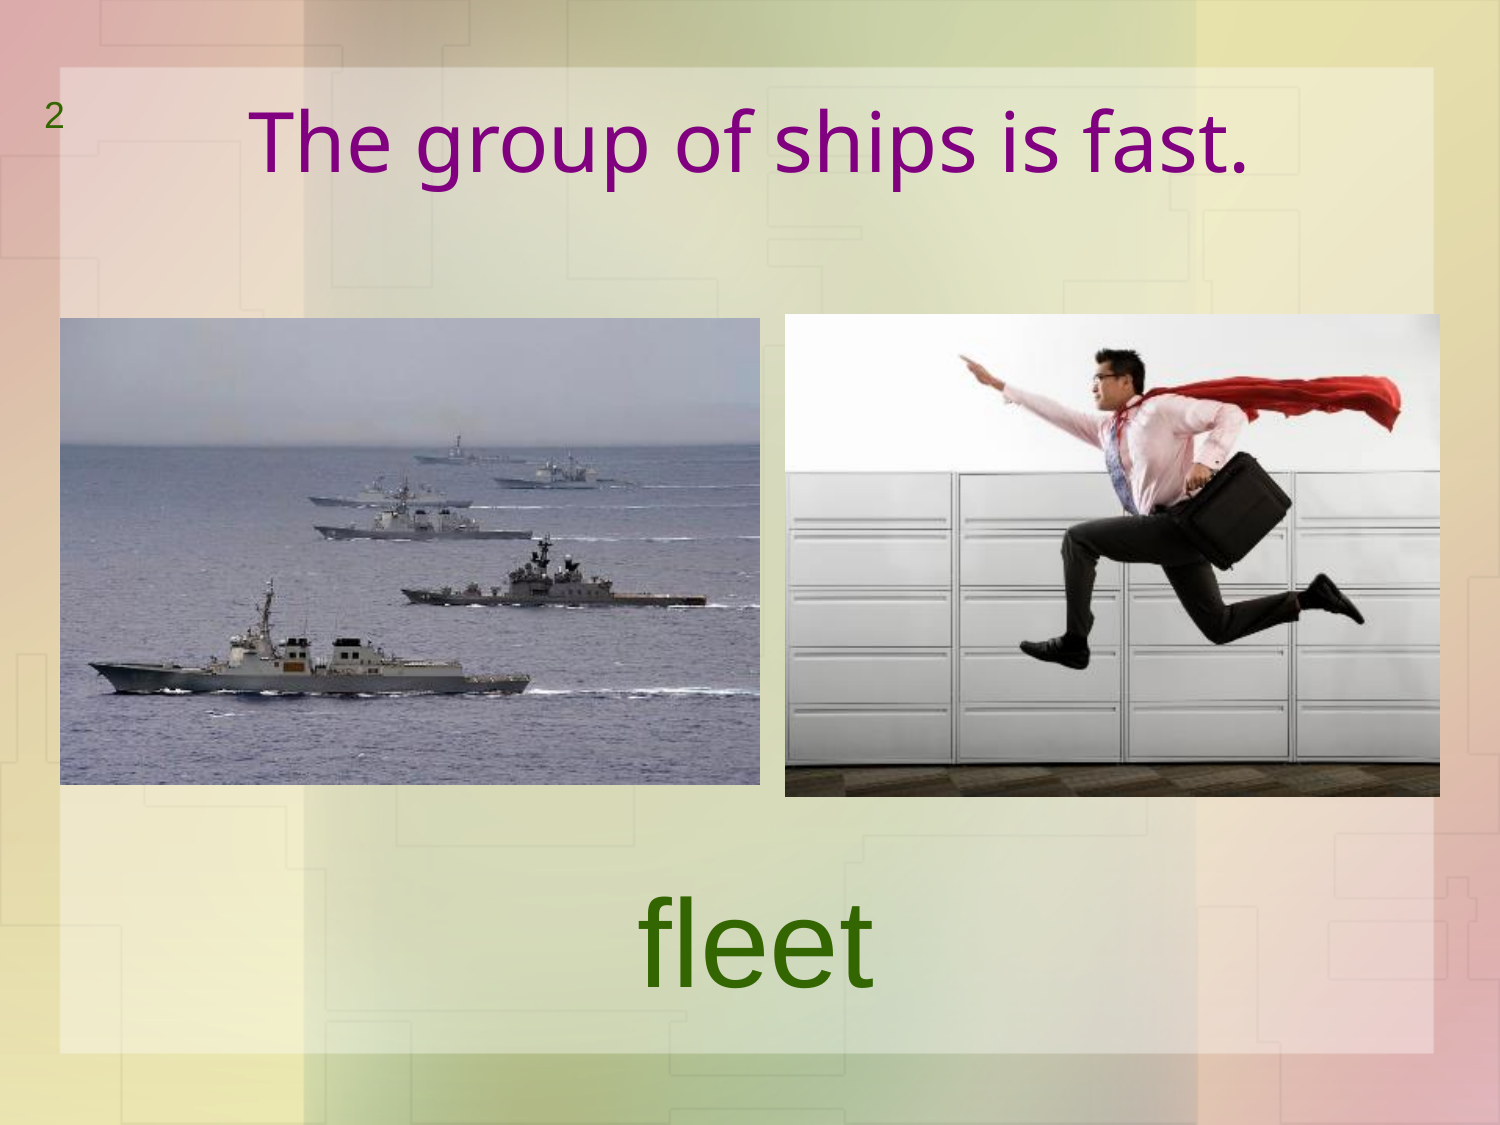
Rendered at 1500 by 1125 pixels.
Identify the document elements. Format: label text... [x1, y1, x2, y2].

picture [0, 0, 1500, 1125]
title The group of ships is fast. [74, 44, 1426, 233]
text_box 2 [29, 83, 65, 143]
text_box fleet [515, 855, 996, 1021]
